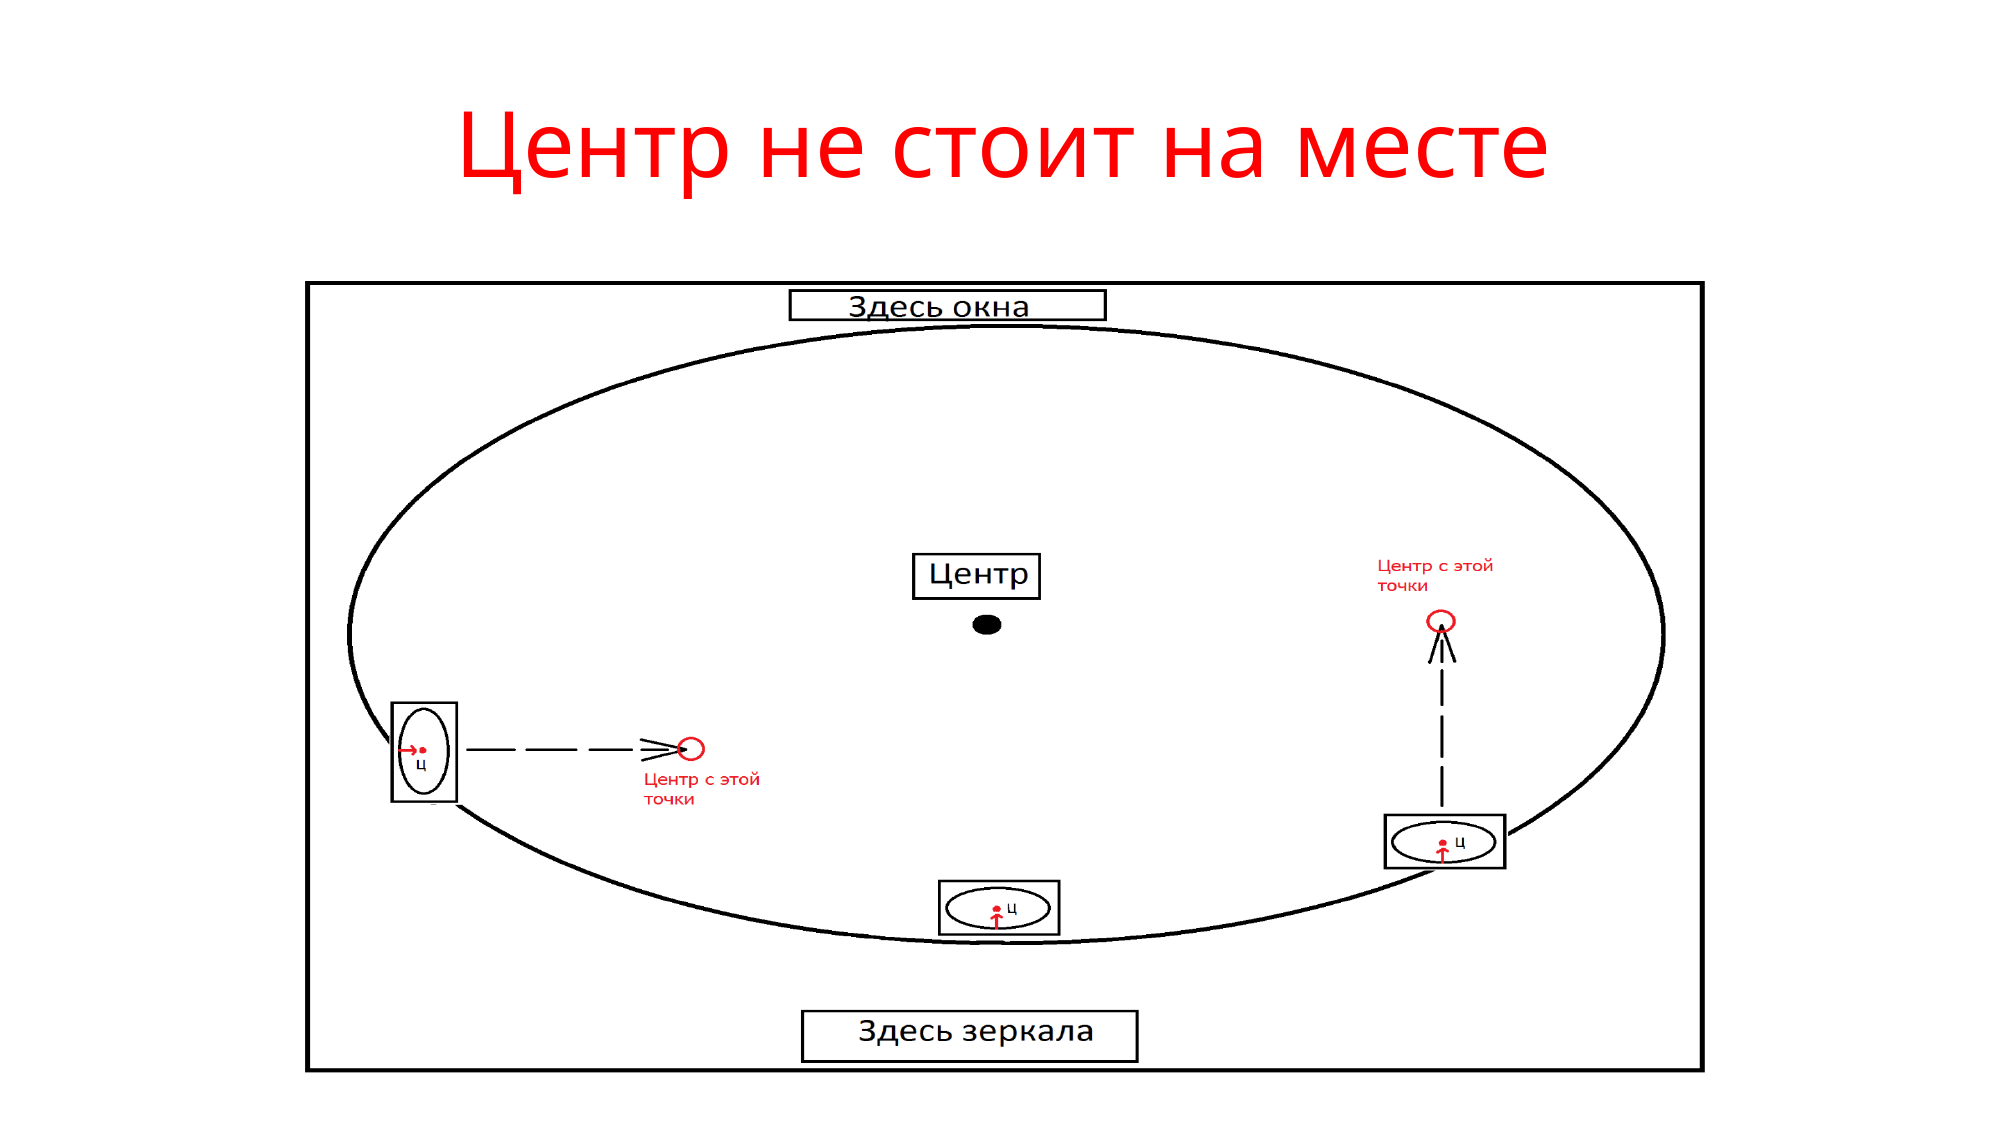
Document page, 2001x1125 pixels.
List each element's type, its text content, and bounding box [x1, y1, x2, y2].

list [265, 236, 1743, 1122]
title Центр не стоит на месте [265, 59, 1743, 236]
